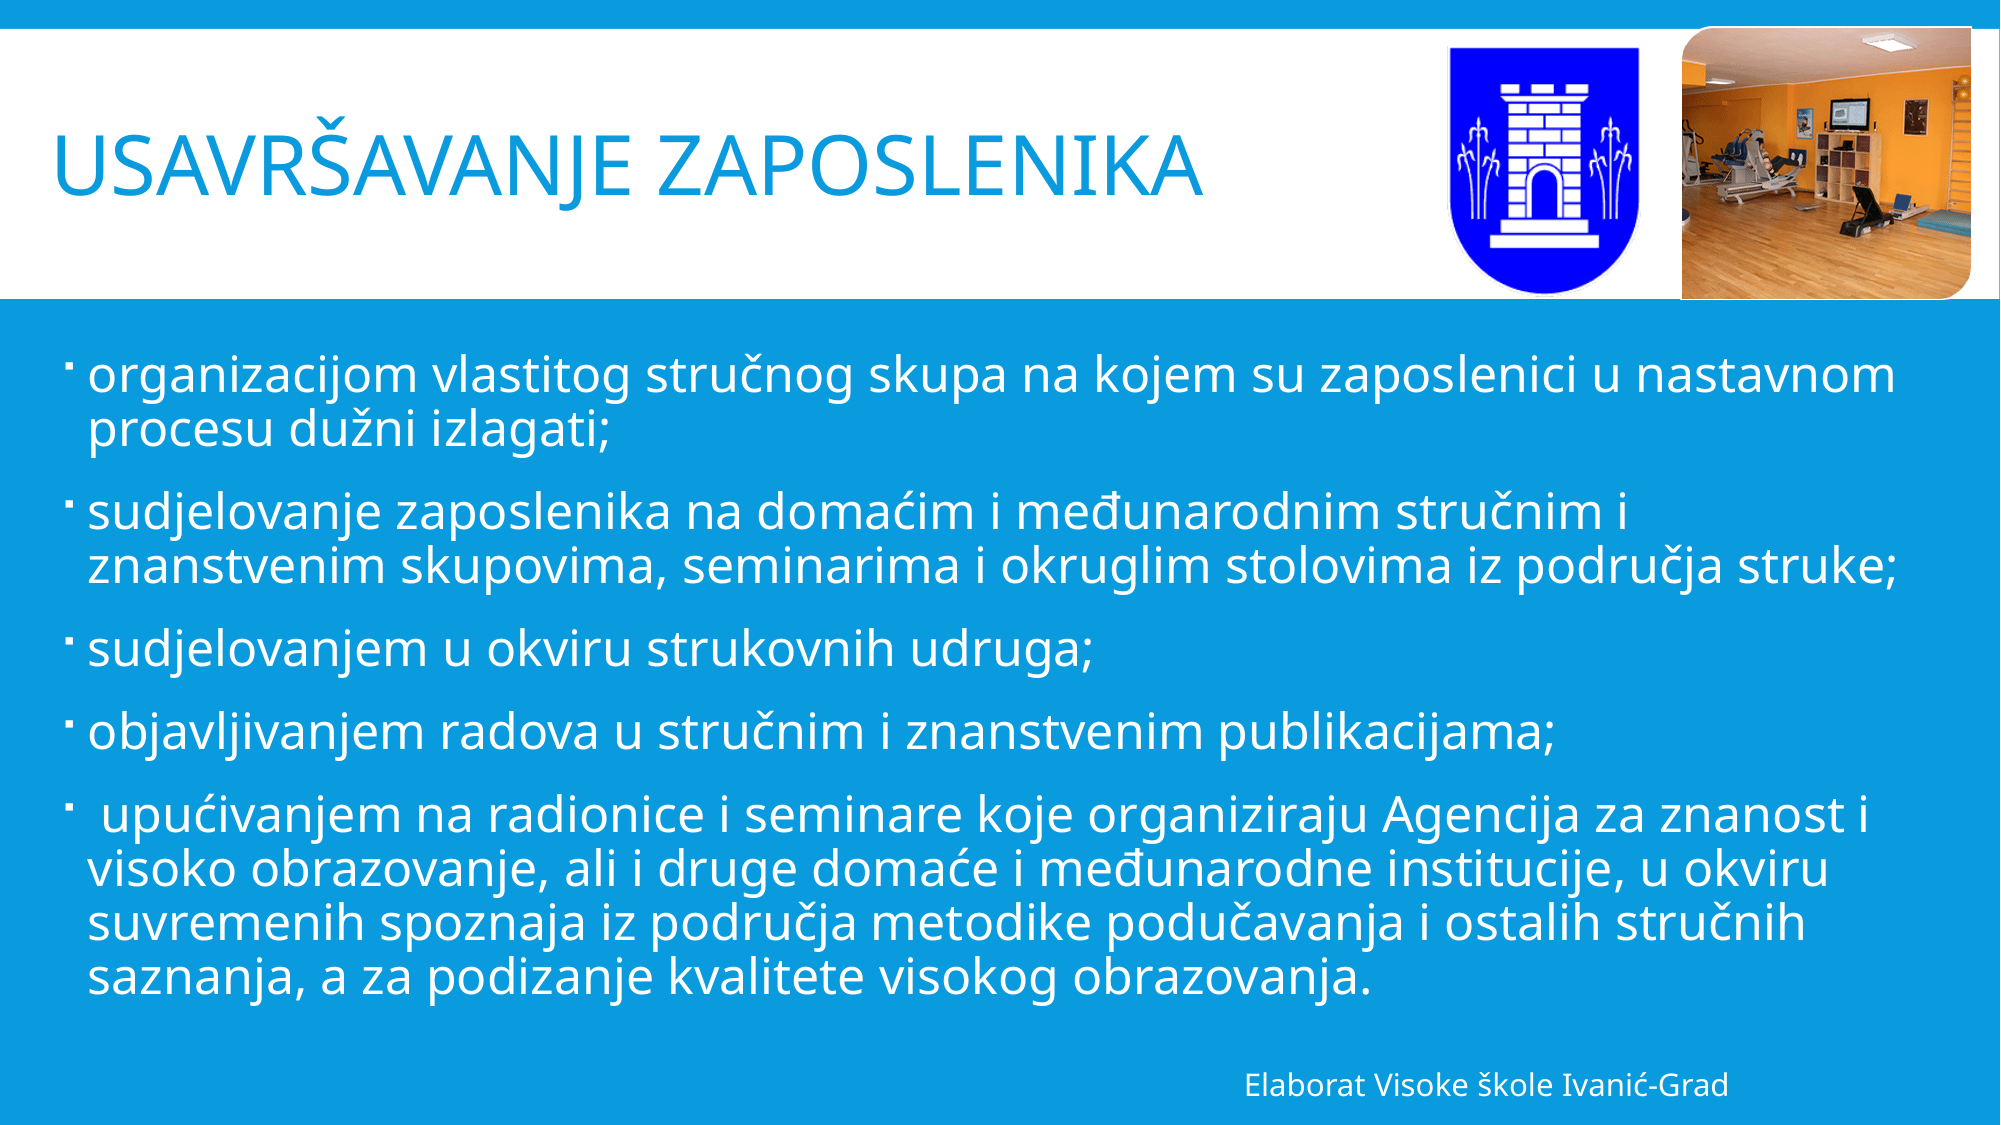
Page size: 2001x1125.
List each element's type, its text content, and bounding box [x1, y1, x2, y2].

footer Elaborat Visoke škole Ivanić-Grad [918, 1053, 1746, 1114]
picture [1680, 27, 1972, 299]
title Usavršavanje zaposlenika [35, 46, 1442, 295]
list organizacijom vlastitog stručnog skupa na kojem su zaposlenici u nastavnom procesu dužni izlagati; sudjelovanje zaposlenika na domaćim i međunarodnim stručnim i znanstvenim skupovima, seminarima i okruglim stolovima iz područja struke; sudjelovanjem u okviru strukovnih udruga; objavljivanjem radova u stručnim i znanstvenim publikacijama; upućivanjem na radionice i seminare koje organiziraju Agencija za znanost i visoko obrazovanje, ali i druge domaće i međunarodne institucije, u okviru suvremenih spoznaja iz područja metodike podučavanja i ostalih stručnih saznanja, a za podizanje kvalitete visokog obrazovanja. [42, 341, 1941, 1125]
picture [1446, 46, 1641, 297]
